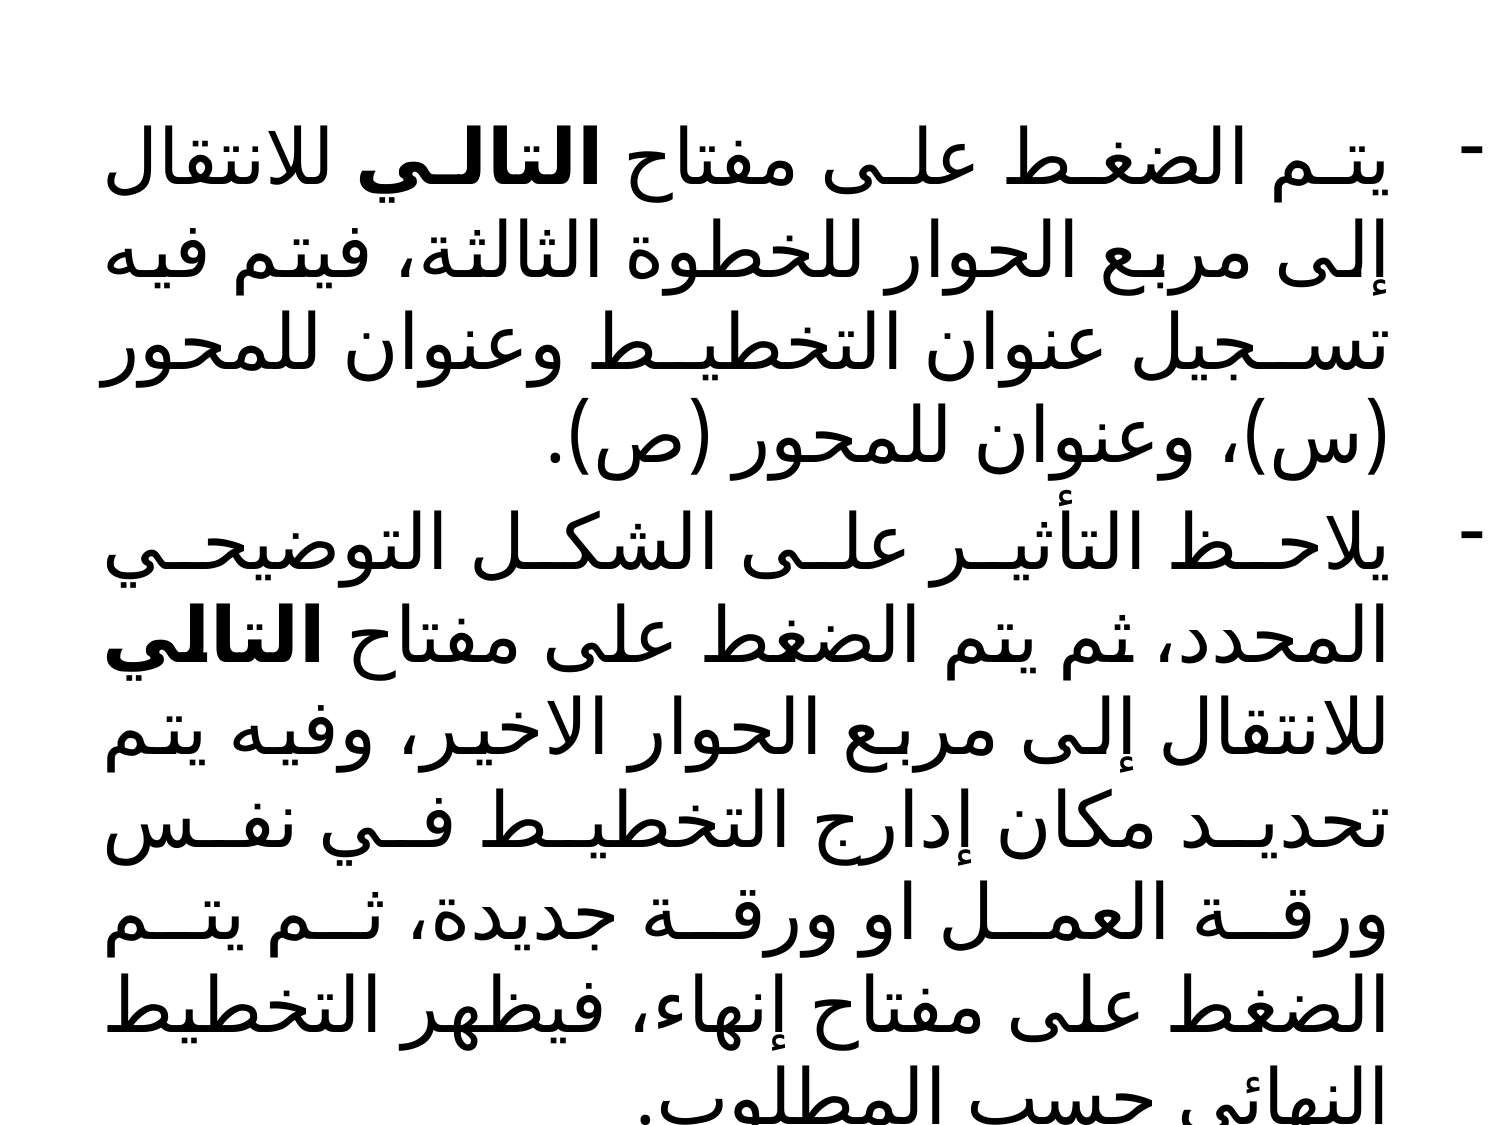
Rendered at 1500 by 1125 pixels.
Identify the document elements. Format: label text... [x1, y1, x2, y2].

subtitle يتم الضغط على مفتاح التالي للانتقال إلى مربع الحوار للخطوة الثالثة، فيتم فيه تسجيل عنوان التخطيط وعنوان للمحور (س)، وعنوان للمحور (ص). يلاحظ التأثير على الشكل التوضيحي المحدد، ثم يتم الضغط على مفتاح التالي للانتقال إلى مربع الحوار الاخير، وفيه يتم تحديد مكان إدارج التخطيط في نفس ورقة العمل او ورقة جديدة، ثم يتم الضغط على مفتاح إنهاء، فيظهر التخطيط النهائي حسب المطلوب. ملاحظة: بتغيير قيم البيانات داخل الخلايا يترتب عليه تعديل الرسم البياني تلقائيا ليصبح وفق القيم الجديدة. [87, 99, 1500, 1088]
